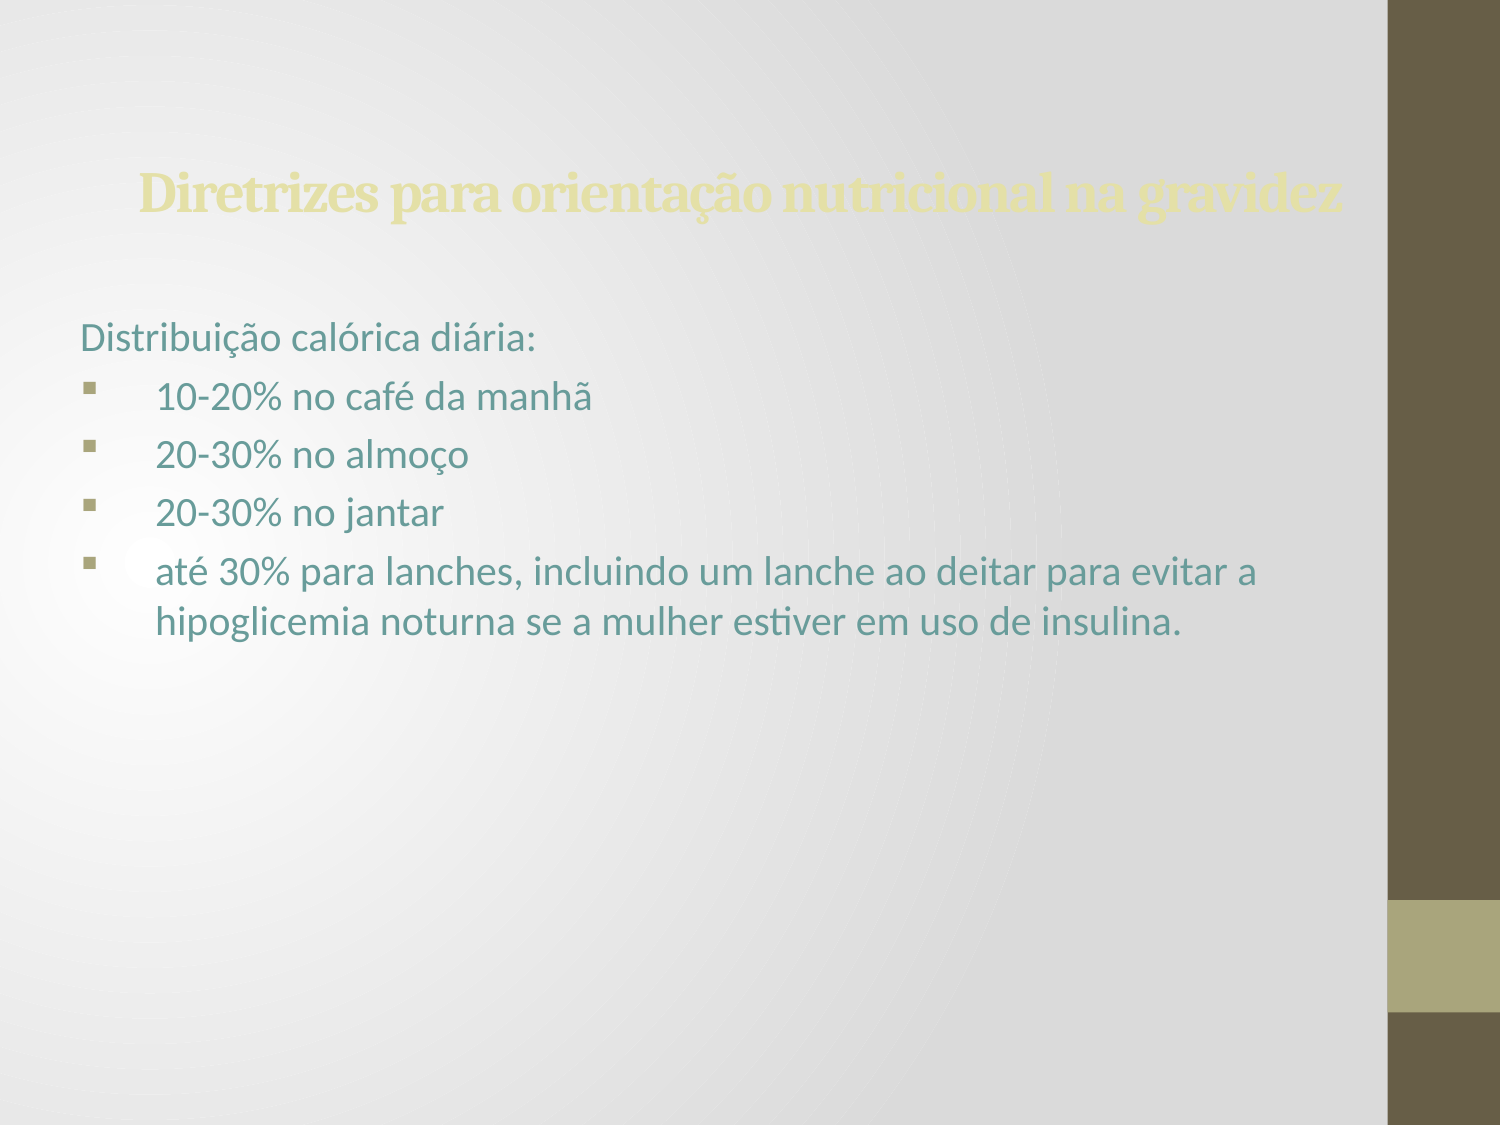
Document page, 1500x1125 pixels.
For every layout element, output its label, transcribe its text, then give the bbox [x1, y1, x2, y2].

subtitle Distribuição calórica diária: 10-20% no café da manhã 20-30% no almoço 20-30% no jantar até 30% para lanches, incluindo um lanche ao deitar para evitar a hipoglicemia noturna se a mulher estiver em uso de insulina. [64, 302, 1353, 906]
title Diretrizes para orientação nutricional na gravidez [123, 78, 1399, 232]
